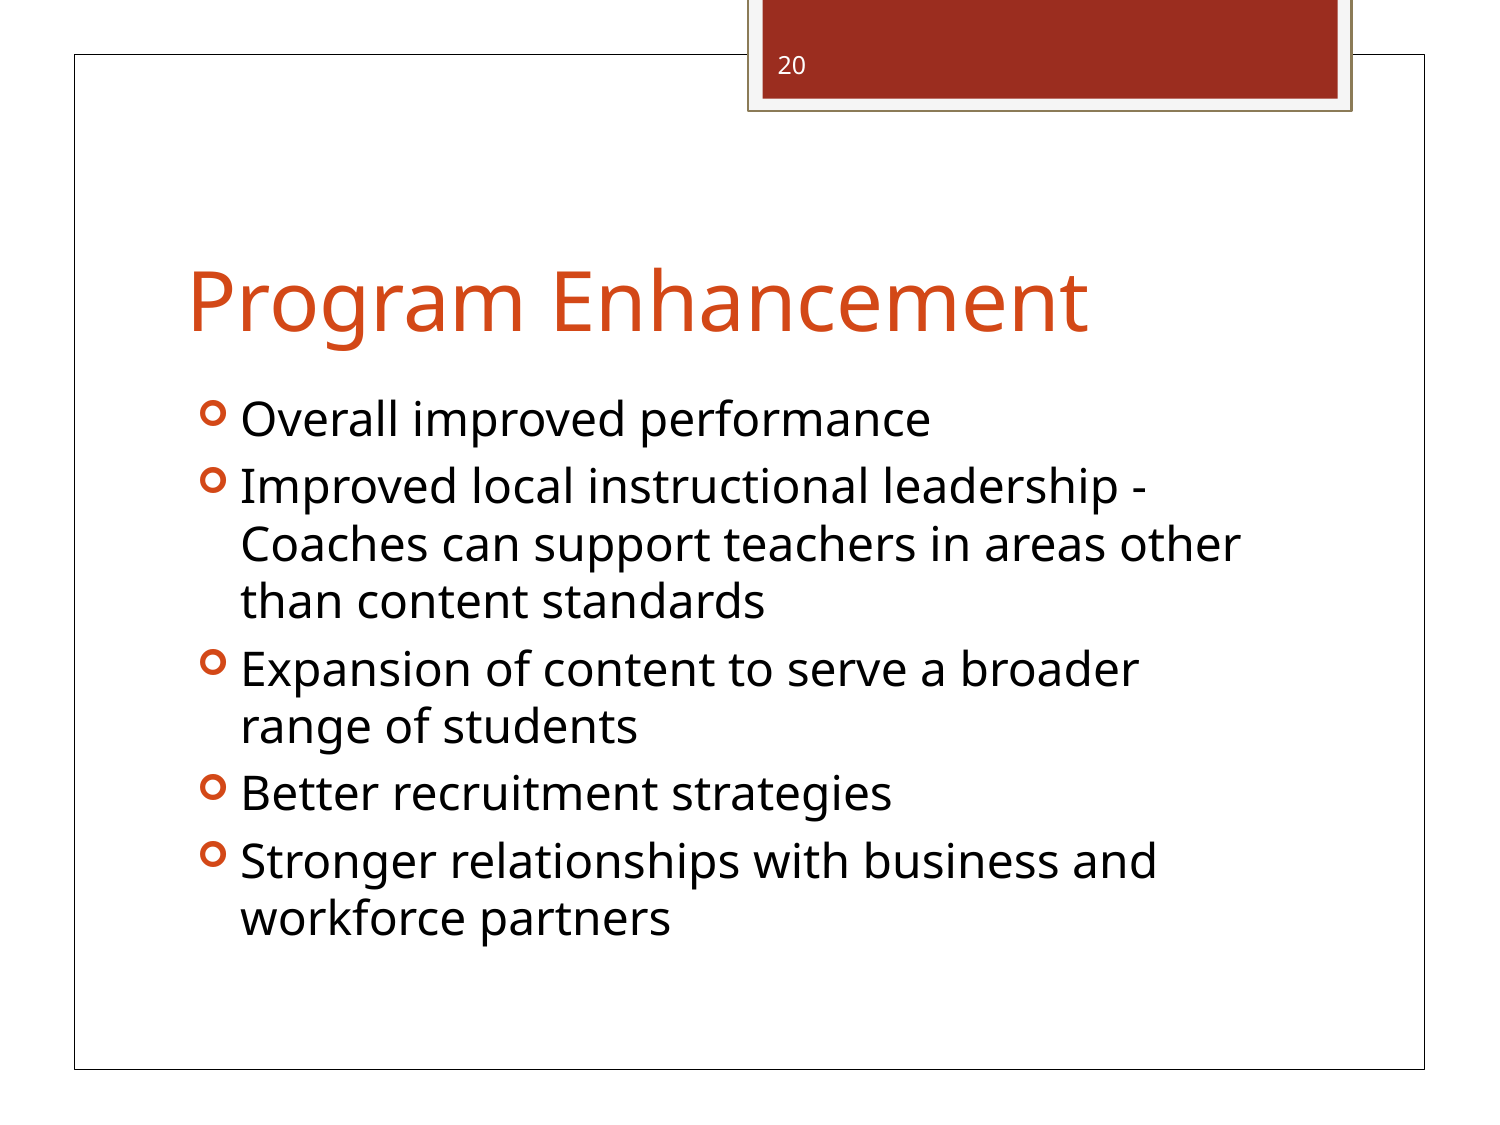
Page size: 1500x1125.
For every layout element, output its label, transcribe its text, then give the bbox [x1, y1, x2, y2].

slide_number 20 [762, 36, 982, 97]
list Overall improved performance Improved local instructional leadership - Coaches can support teachers in areas other than content standards Expansion of content to serve a broader range of students Better recruitment strategies Stronger relationships with business and workforce partners [171, 381, 1283, 957]
title Program Enhancement [171, 168, 1324, 357]
